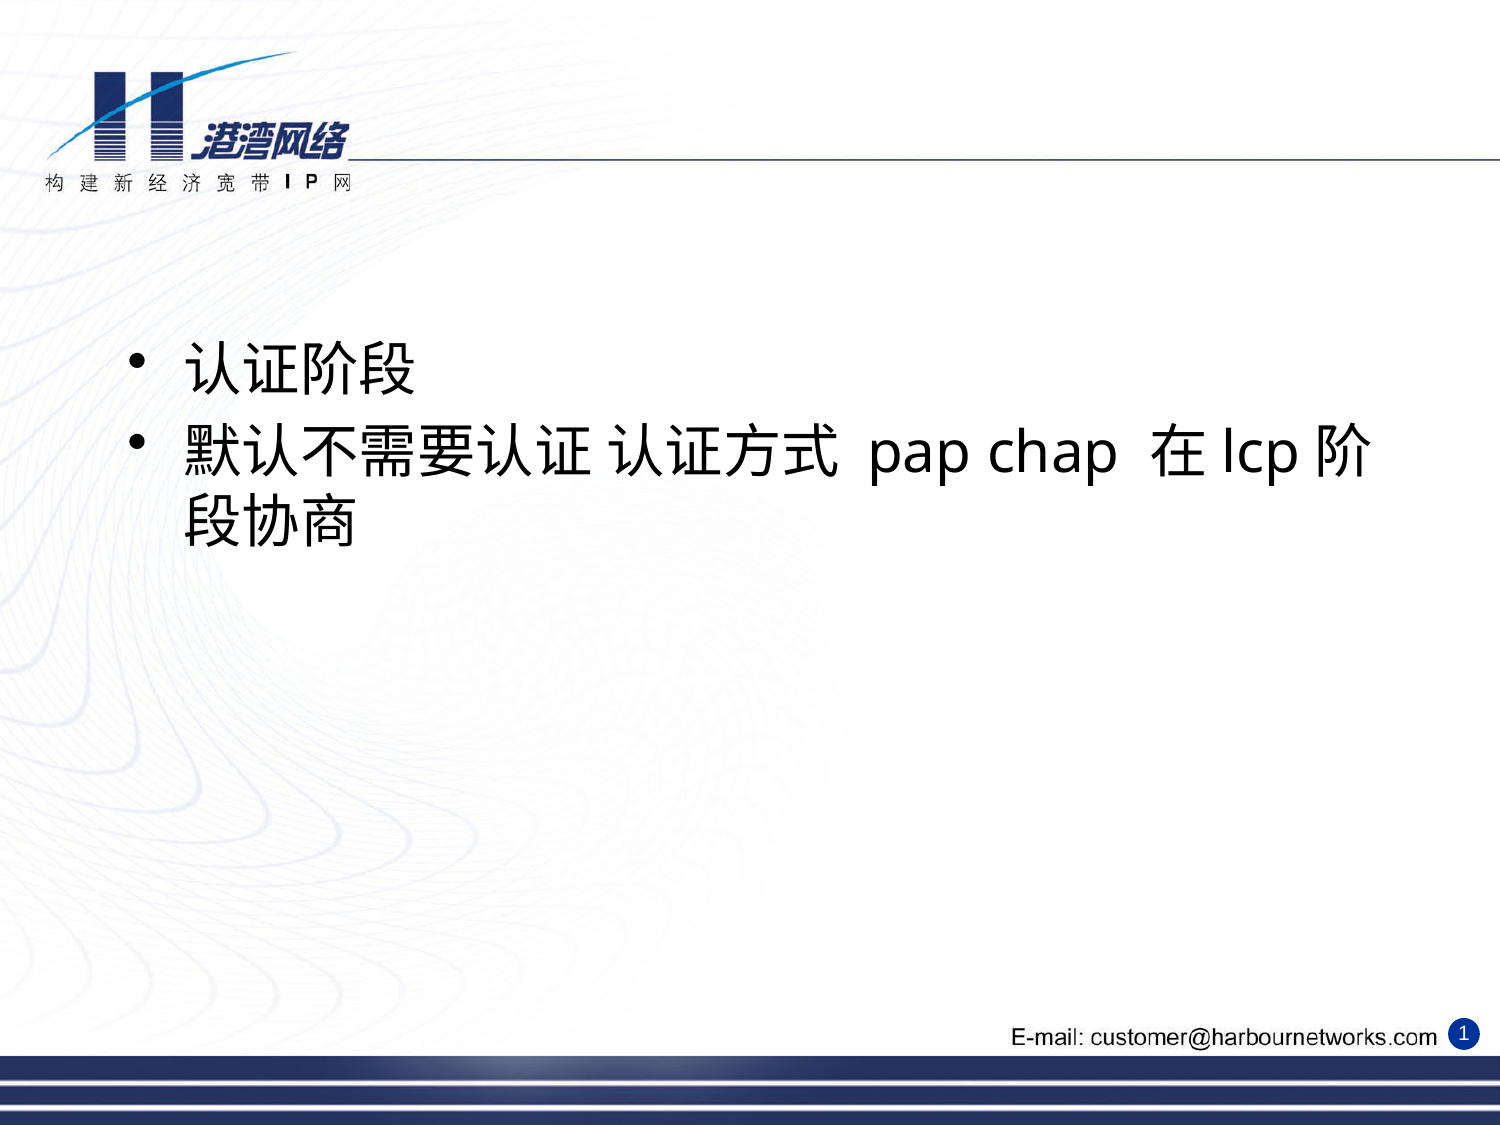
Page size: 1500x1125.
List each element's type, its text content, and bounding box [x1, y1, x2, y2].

picture [0, 0, 1500, 1125]
list 认证阶段 默认不需要认证 认证方式 pap chap 在lcp阶段协商 [112, 324, 1388, 1000]
